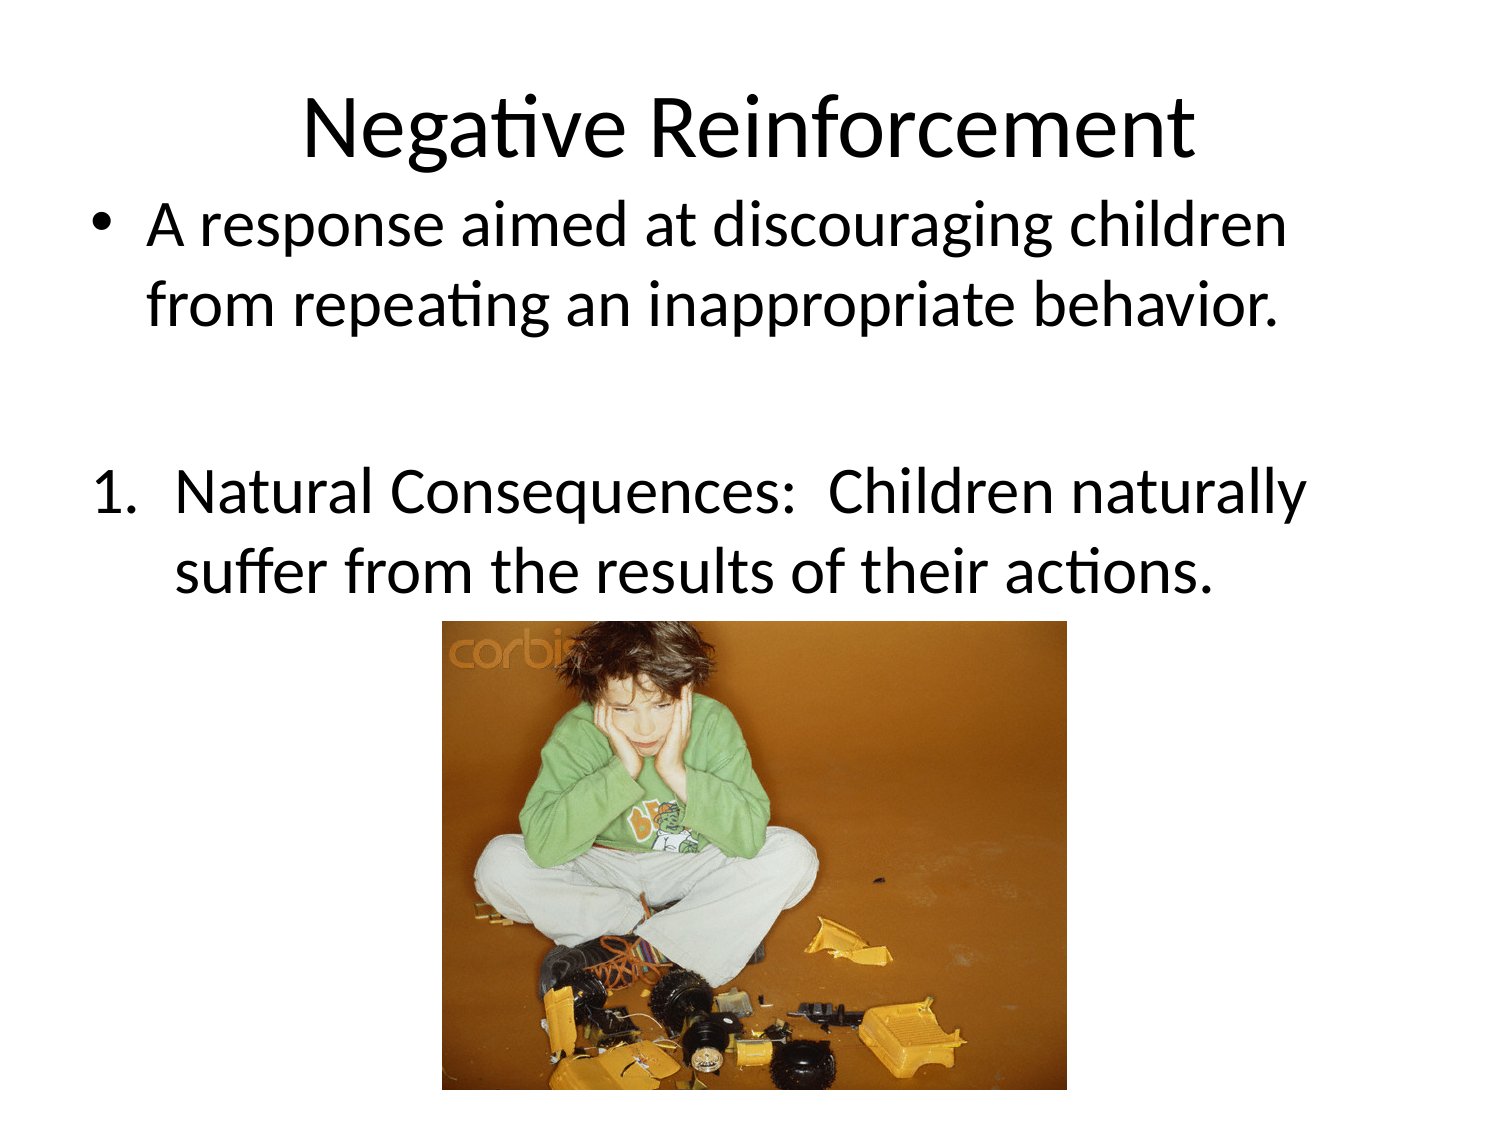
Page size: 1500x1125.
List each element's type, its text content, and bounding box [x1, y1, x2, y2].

picture [442, 621, 1067, 1090]
list A response aimed at discouraging children from repeating an inappropriate behavior. Natural Consequences: Children naturally suffer from the results of their actions. [74, 172, 1426, 1006]
title Negative Reinforcement [74, 44, 1426, 172]
